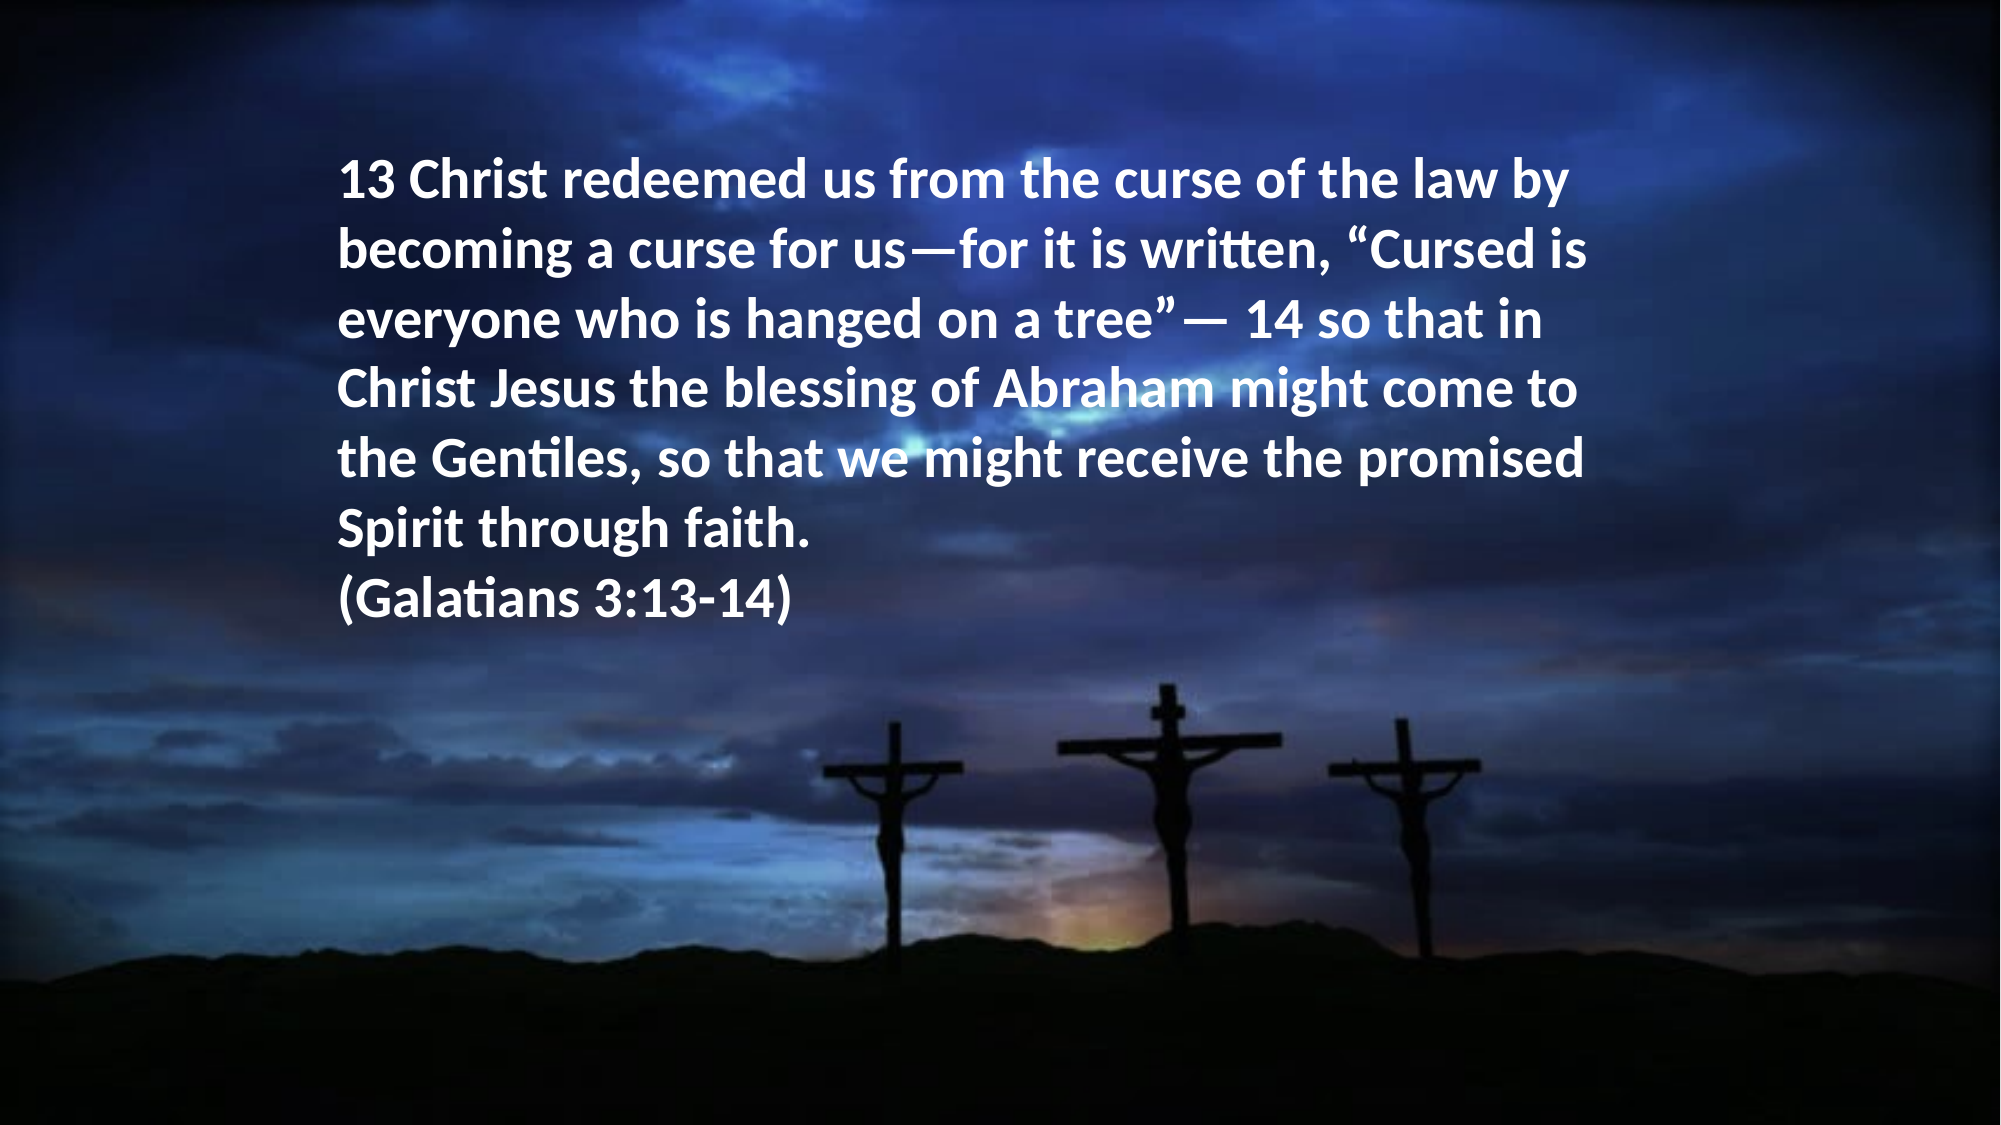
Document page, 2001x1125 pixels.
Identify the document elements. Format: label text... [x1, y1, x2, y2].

text_box 13 Christ redeemed us from the curse of the law by becoming a curse for us—for it is written, “Cursed is everyone who is hanged on a tree”— 14 so that in Christ Jesus the blessing of Abraham might come to the Gentiles, so that we might receive the promised Spirit through faith. (Galatians 3:13-14) [322, 132, 1678, 637]
picture [0, 0, 2001, 1125]
